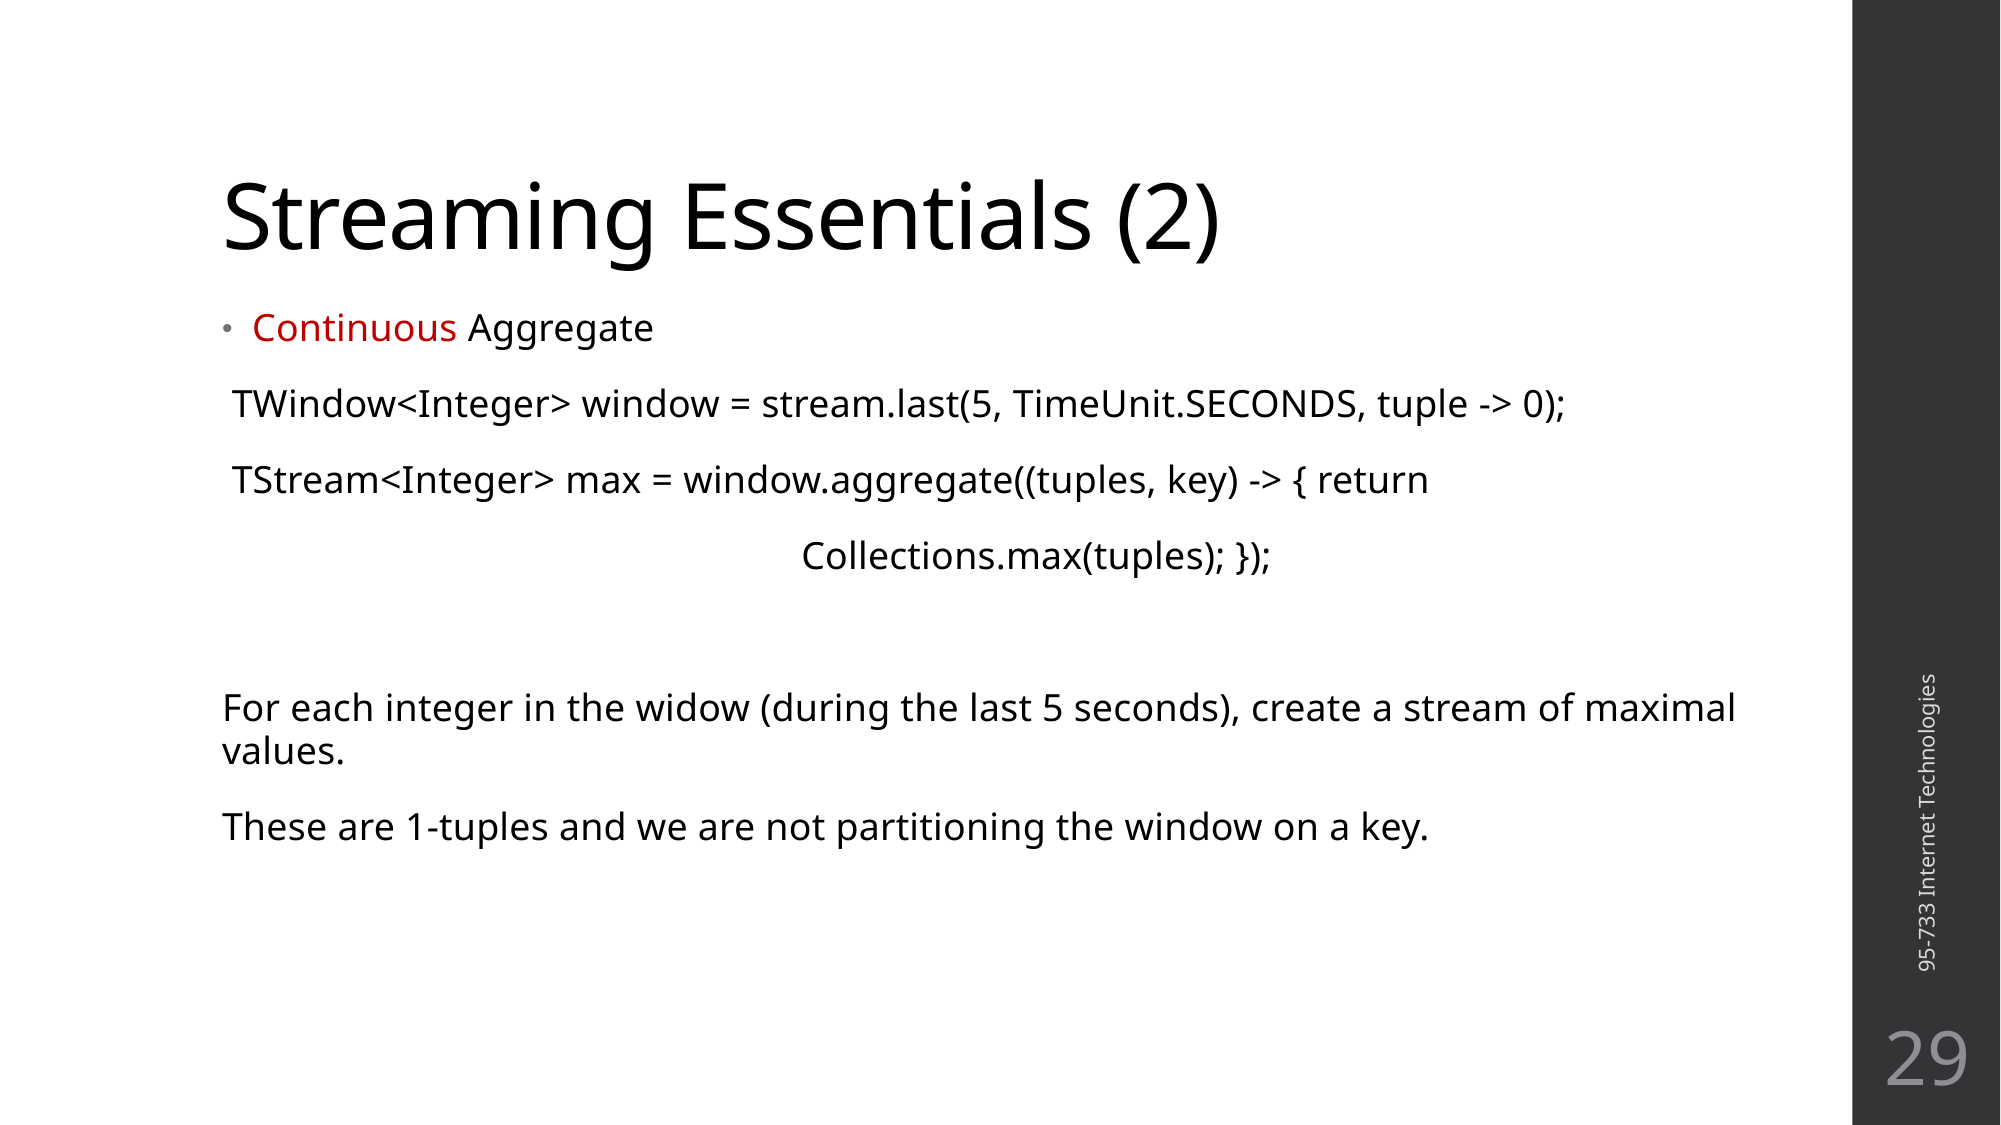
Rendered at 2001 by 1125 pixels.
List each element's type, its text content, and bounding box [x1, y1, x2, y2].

footer 95-733 Internet Technologies [1897, 400, 1958, 988]
slide_number 29 [1852, 1012, 2000, 1110]
title Streaming Essentials (2) [206, 60, 1797, 278]
list Continuous Aggregate TWindow<Integer> window = stream.last(5, TimeUnit.SECONDS, tuple -> 0); TStream<Integer> max = window.aggregate((tuples, key) -> { return Collections.max(tuples); }); For each integer in the widow (during the last 5 seconds), create a stream of maximal values. These are 1-tuples and we are not partitioning the window on a key. [206, 299, 1775, 1110]
